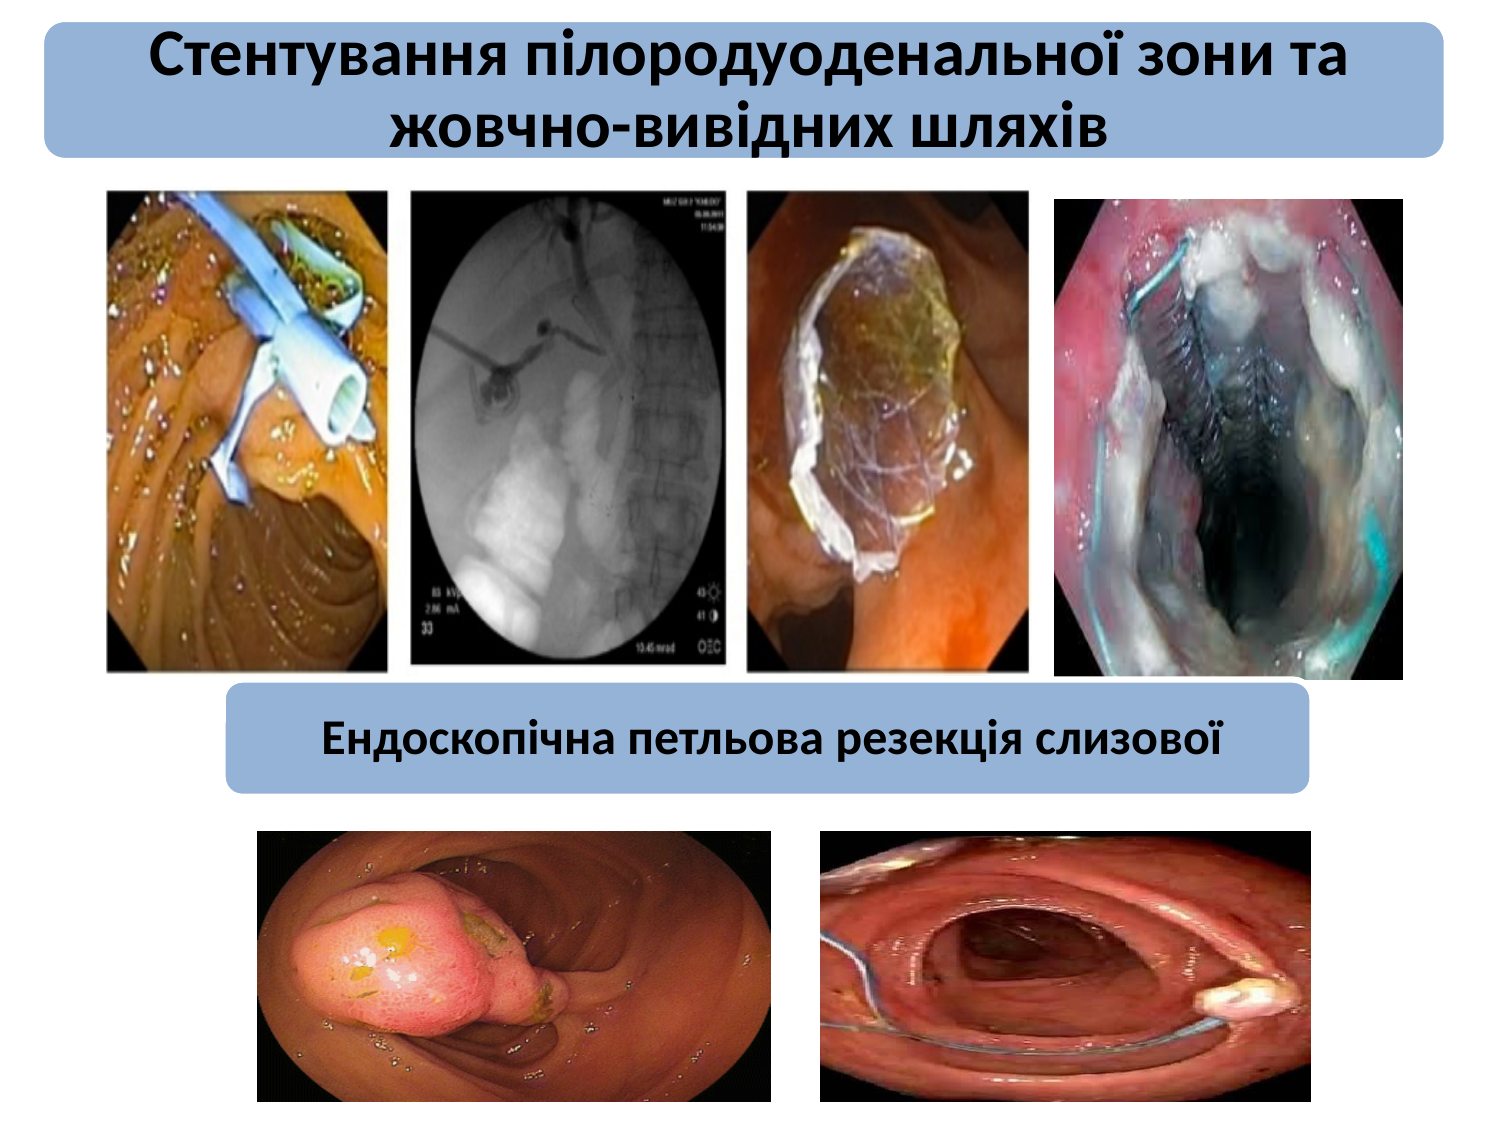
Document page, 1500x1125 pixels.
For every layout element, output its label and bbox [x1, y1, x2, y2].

picture [257, 831, 771, 1102]
text_box [40, 18, 1448, 162]
picture [105, 187, 1032, 676]
picture [1054, 198, 1403, 680]
picture [820, 831, 1311, 1102]
text_box [222, 679, 1313, 797]
